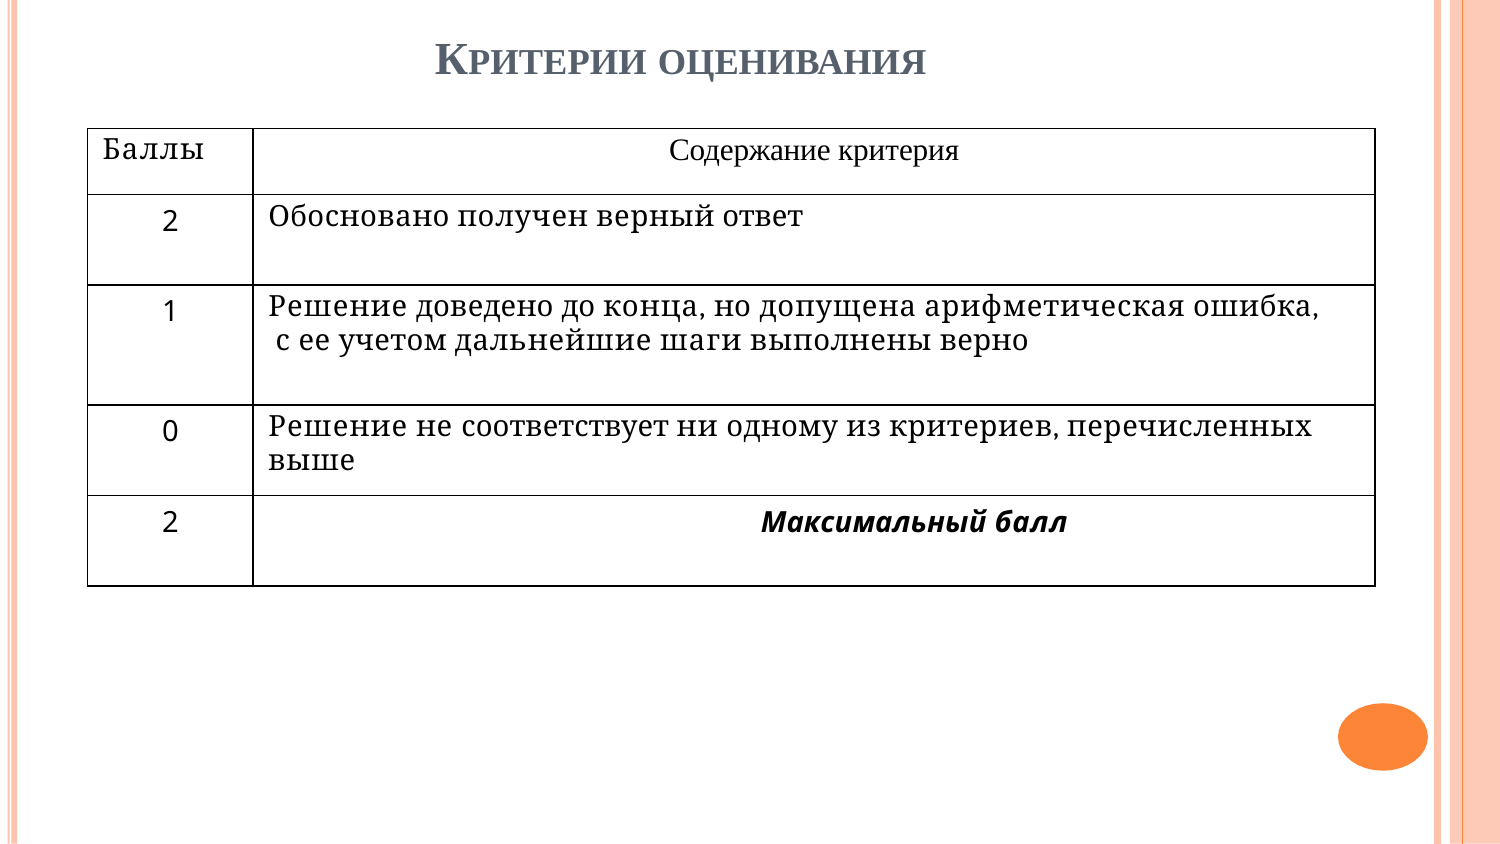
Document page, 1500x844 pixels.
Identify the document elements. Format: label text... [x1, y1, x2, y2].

table_header Баллы [88, 129, 252, 194]
table_cell Решение доведено до конца, но допущена арифметическая ошибка, с ее учетом дальнейшие шаги выполнены верно [254, 286, 1374, 404]
table_cell Обосновано получен верный ответ [254, 195, 1374, 284]
table_cell Максимальный балл [254, 496, 1374, 585]
table_cell 1 [88, 286, 252, 404]
table_cell Решение не соответствует ни одному из критериев, перечисленных выше [254, 406, 1374, 495]
title КРИТЕРИИ ОЦЕНИВАНИЯ [432, 26, 933, 128]
table_cell 2 [88, 496, 252, 585]
table_cell 0 [88, 406, 252, 495]
table_cell 2 [88, 195, 252, 284]
table_header Содержание критерия [254, 129, 1374, 194]
